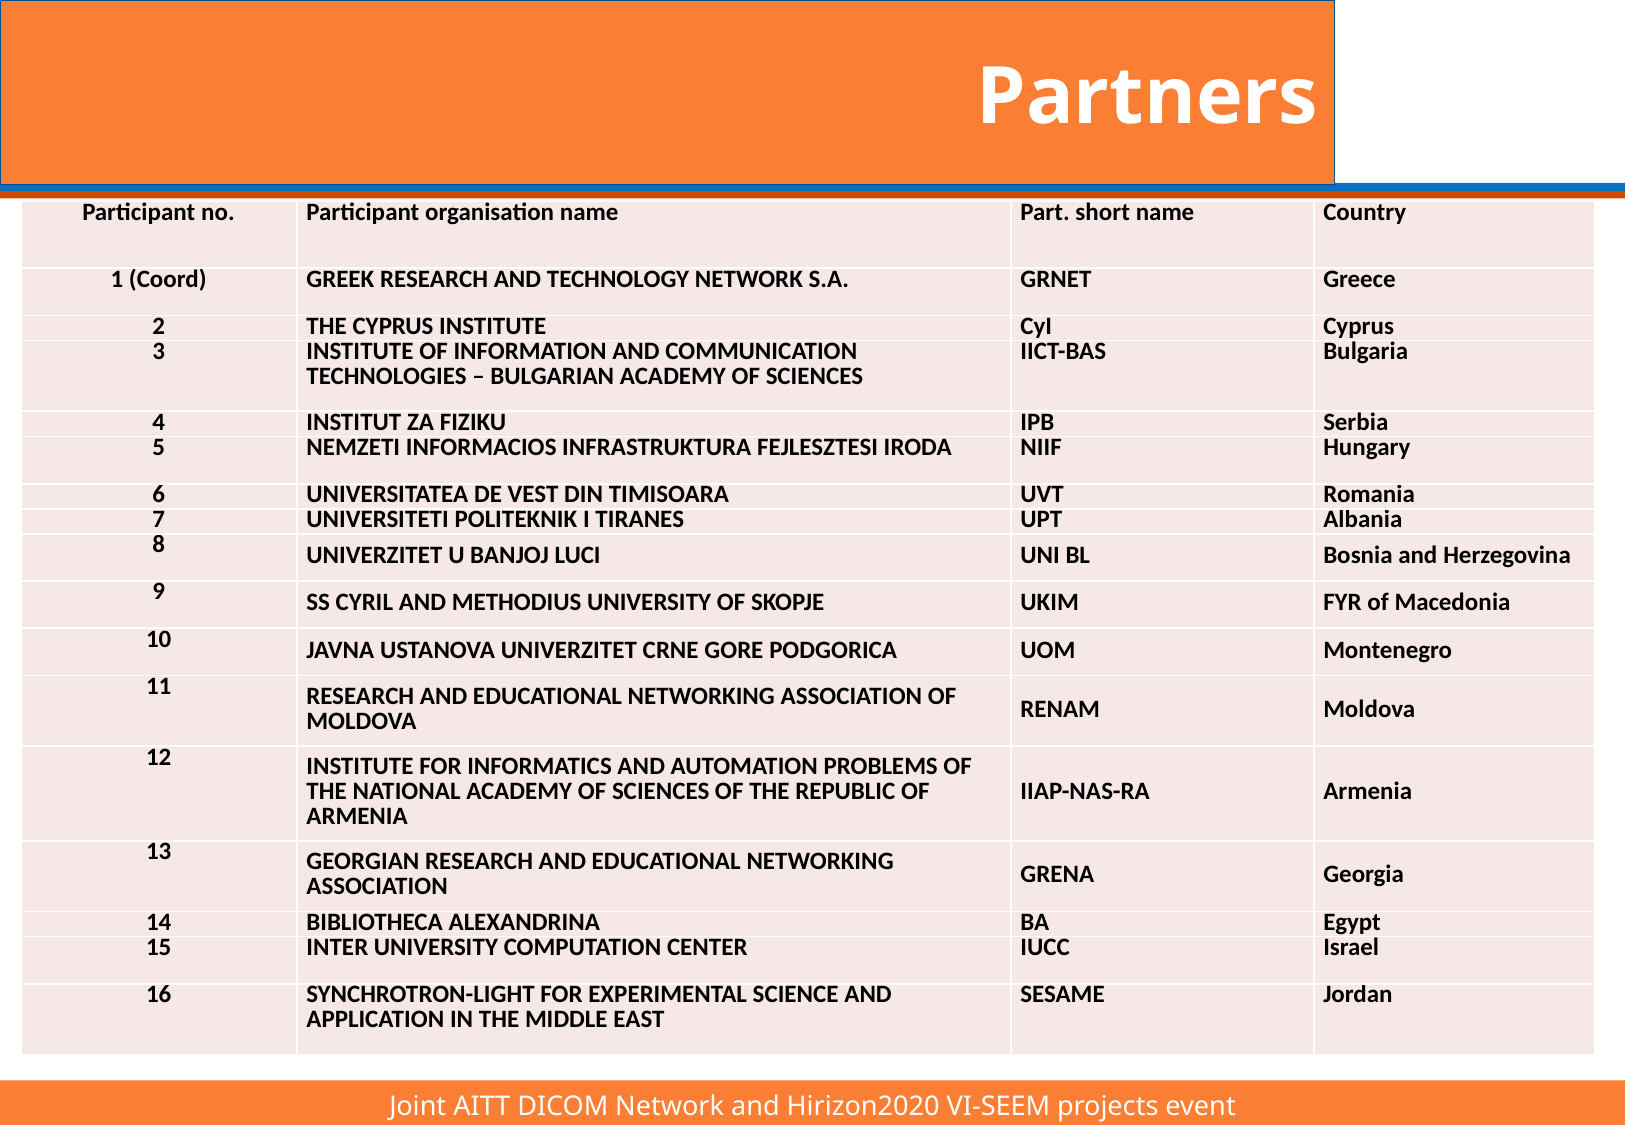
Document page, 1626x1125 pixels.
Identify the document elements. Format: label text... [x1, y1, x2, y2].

table_cell Greece [1315, 269, 1594, 315]
table_cell Bosnia and Herzegovina [1315, 535, 1594, 580]
table_cell UNIVERSITATEA DE VEST DIN TIMISOARA [298, 485, 1010, 508]
table_cell CyI [1012, 316, 1313, 340]
table_cell Hungary [1315, 437, 1594, 483]
table_cell 5 [22, 437, 296, 483]
title Partners [0, 0, 1335, 185]
table_cell 3 [22, 341, 296, 410]
table_cell SYNCHROTRON-LIGHT FOR EXPERIMENTAL SCIENCE AND APPLICATION IN THE MIDDLE EAST [298, 985, 1010, 1054]
table_cell INSTITUTE OF INFORMATION AND COMMUNICATION TECHNOLOGIES – BULGARIAN ACADEMY OF SCIENCES [298, 341, 1010, 410]
table_cell Montenegro [1315, 629, 1594, 675]
table_cell UNIVERZITET U BANJOJ LUCI [298, 535, 1010, 580]
table_cell GEORGIAN RESEARCH AND EDUCATIONAL NETWORKING ASSOCIATION [298, 842, 1010, 911]
table_cell INSTITUT ZA FIZIKU [298, 412, 1010, 436]
table_cell 2 [22, 316, 296, 340]
table_cell SS CYRIL AND METHODIUS UNIVERSITY OF SKOPJE [298, 582, 1010, 627]
table_cell RENAM [1012, 676, 1313, 745]
table_cell BA [1012, 912, 1313, 936]
table_cell 16 [22, 985, 296, 1054]
table_header Participant organisation name [298, 202, 1010, 267]
table_cell UPT [1012, 510, 1313, 533]
table_cell 15 [22, 937, 296, 983]
table_cell RESEARCH AND EDUCATIONAL NETWORKING ASSOCIATION OF MOLDOVA [298, 676, 1010, 745]
table_cell Cyprus [1315, 316, 1594, 340]
table_cell Armenia [1315, 747, 1594, 840]
table_cell FYR of Macedonia [1315, 582, 1594, 627]
table_cell 13 [22, 842, 296, 911]
table_cell UNI BL [1012, 535, 1313, 580]
table_cell INSTITUTE FOR INFORMATICS AND AUTOMATION PROBLEMS OF THE NATIONAL ACADEMY OF SCIENCES OF THE REPUBLIC OF ARMENIA [298, 747, 1010, 840]
table_cell GRENA [1012, 842, 1313, 911]
table_cell Serbia [1315, 412, 1594, 436]
table_cell 8 [22, 535, 296, 580]
table_cell 6 [22, 485, 296, 508]
table_cell UKIM [1012, 582, 1313, 627]
table_cell Israel [1315, 937, 1594, 983]
table_cell 1 (Coord) [22, 269, 296, 315]
footer Joint AITT DICOM Network and Hirizon2020 VI-SEEM projects event [0, 1080, 1625, 1125]
table_cell UVT [1012, 485, 1313, 508]
table_cell INTER UNIVERSITY COMPUTATION CENTER [298, 937, 1010, 983]
table_cell IPB [1012, 412, 1313, 436]
table_cell JAVNA USTANOVA UNIVERZITET CRNE GORE PODGORICA [298, 629, 1010, 675]
table_cell 4 [22, 412, 296, 436]
table_cell IIAP-NAS-RA [1012, 747, 1313, 840]
table_cell BIBLIOTHECA ALEXANDRINA [298, 912, 1010, 936]
table_cell 9 [22, 582, 296, 627]
table_cell THE CYPRUS INSTITUTE [298, 316, 1010, 340]
table_cell NIIF [1012, 437, 1313, 483]
table_cell Bulgaria [1315, 341, 1594, 410]
table_cell Georgia [1315, 842, 1594, 911]
table_header Country [1315, 202, 1594, 267]
table_cell 7 [22, 510, 296, 533]
table_cell UNIVERSITETI POLITEKNIK I TIRANES [298, 510, 1010, 533]
table_cell Jordan [1315, 985, 1594, 1054]
table_cell 14 [22, 912, 296, 936]
table_cell IUCC [1012, 937, 1313, 983]
table_cell NEMZETI INFORMACIOS INFRASTRUKTURA FEJLESZTESI IRODA [298, 437, 1010, 483]
table_cell IICT-BAS [1012, 341, 1313, 410]
table_cell Romania [1315, 485, 1594, 508]
table_cell 10 [22, 629, 296, 675]
table_cell Egypt [1315, 912, 1594, 936]
table_cell 11 [22, 676, 296, 745]
table_cell Albania [1315, 510, 1594, 533]
table_cell SESAME [1012, 985, 1313, 1054]
table_header Participant no. [22, 202, 296, 267]
table_cell Moldova [1315, 676, 1594, 745]
table_cell GREEK RESEARCH AND TECHNOLOGY NETWORK S.A. [298, 269, 1010, 315]
table_header Part. short name [1012, 202, 1313, 267]
table_cell 12 [22, 747, 296, 840]
table_cell UOM [1012, 629, 1313, 675]
table_cell GRNET [1012, 269, 1313, 315]
